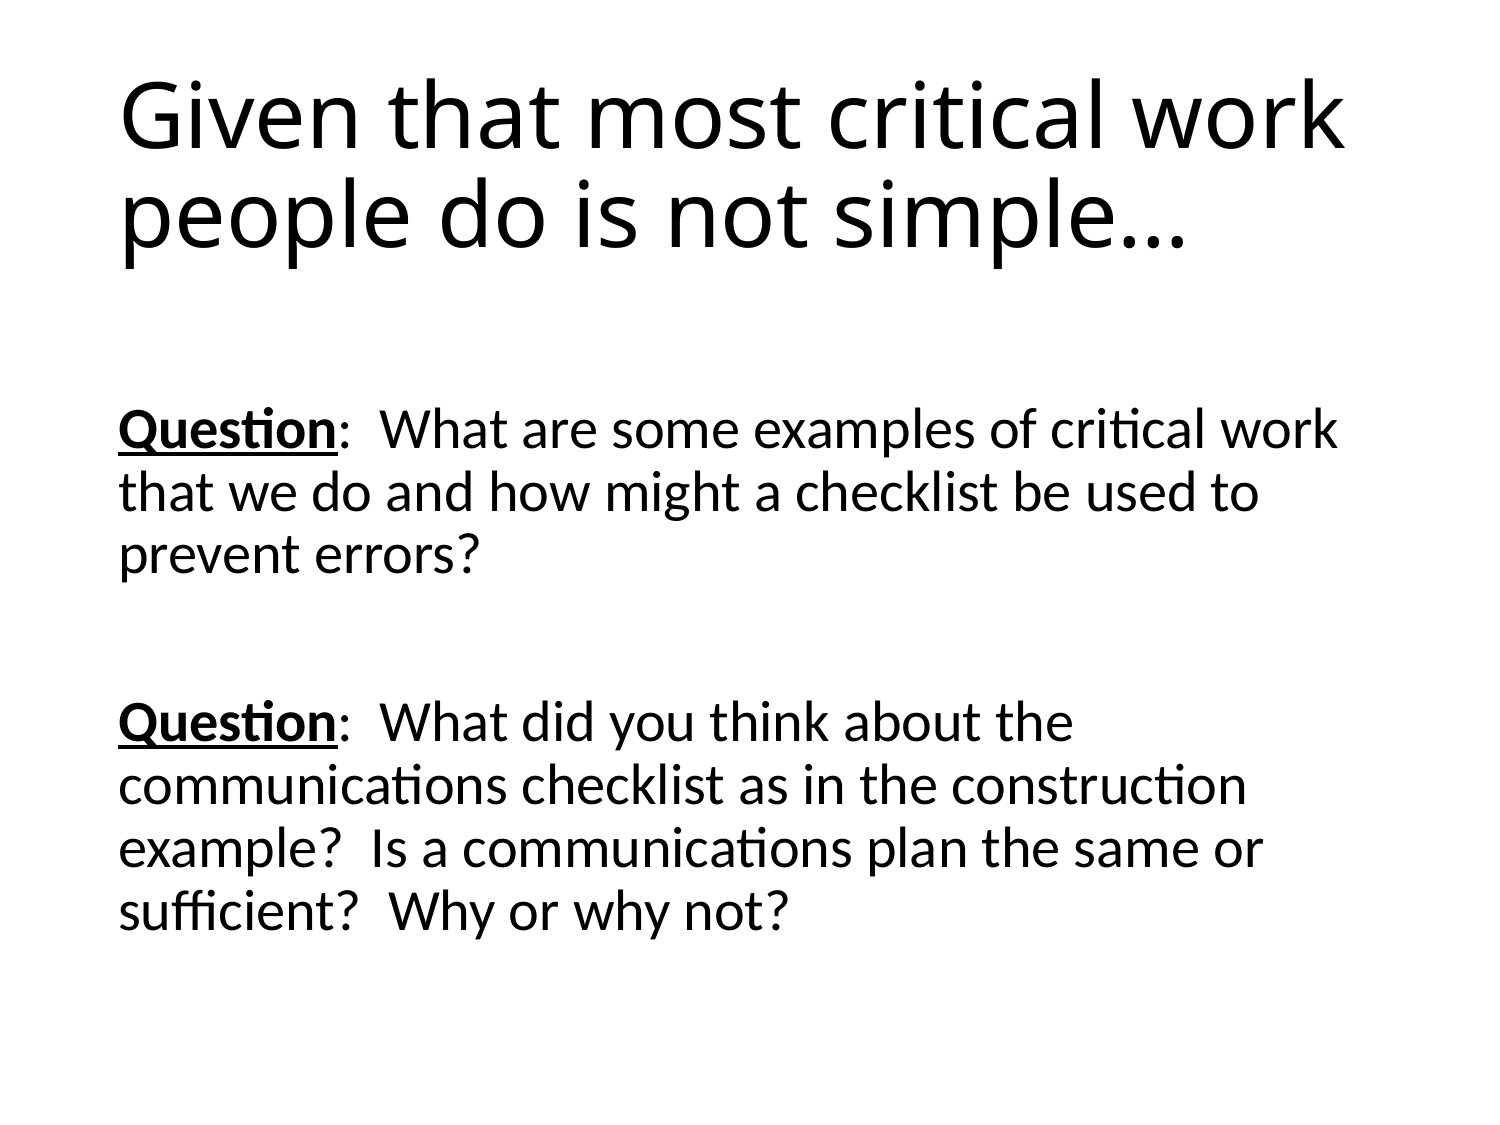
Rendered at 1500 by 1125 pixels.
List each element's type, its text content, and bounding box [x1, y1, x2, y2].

list Question: What are some examples of critical work that we do and how might a checklist be used to prevent errors? Question: What did you think about the communications checklist as in the construction example? Is a communications plan the same or sufficient? Why or why not? [103, 299, 1397, 1014]
title Given that most critical work people do is not simple… [103, 59, 1397, 278]
